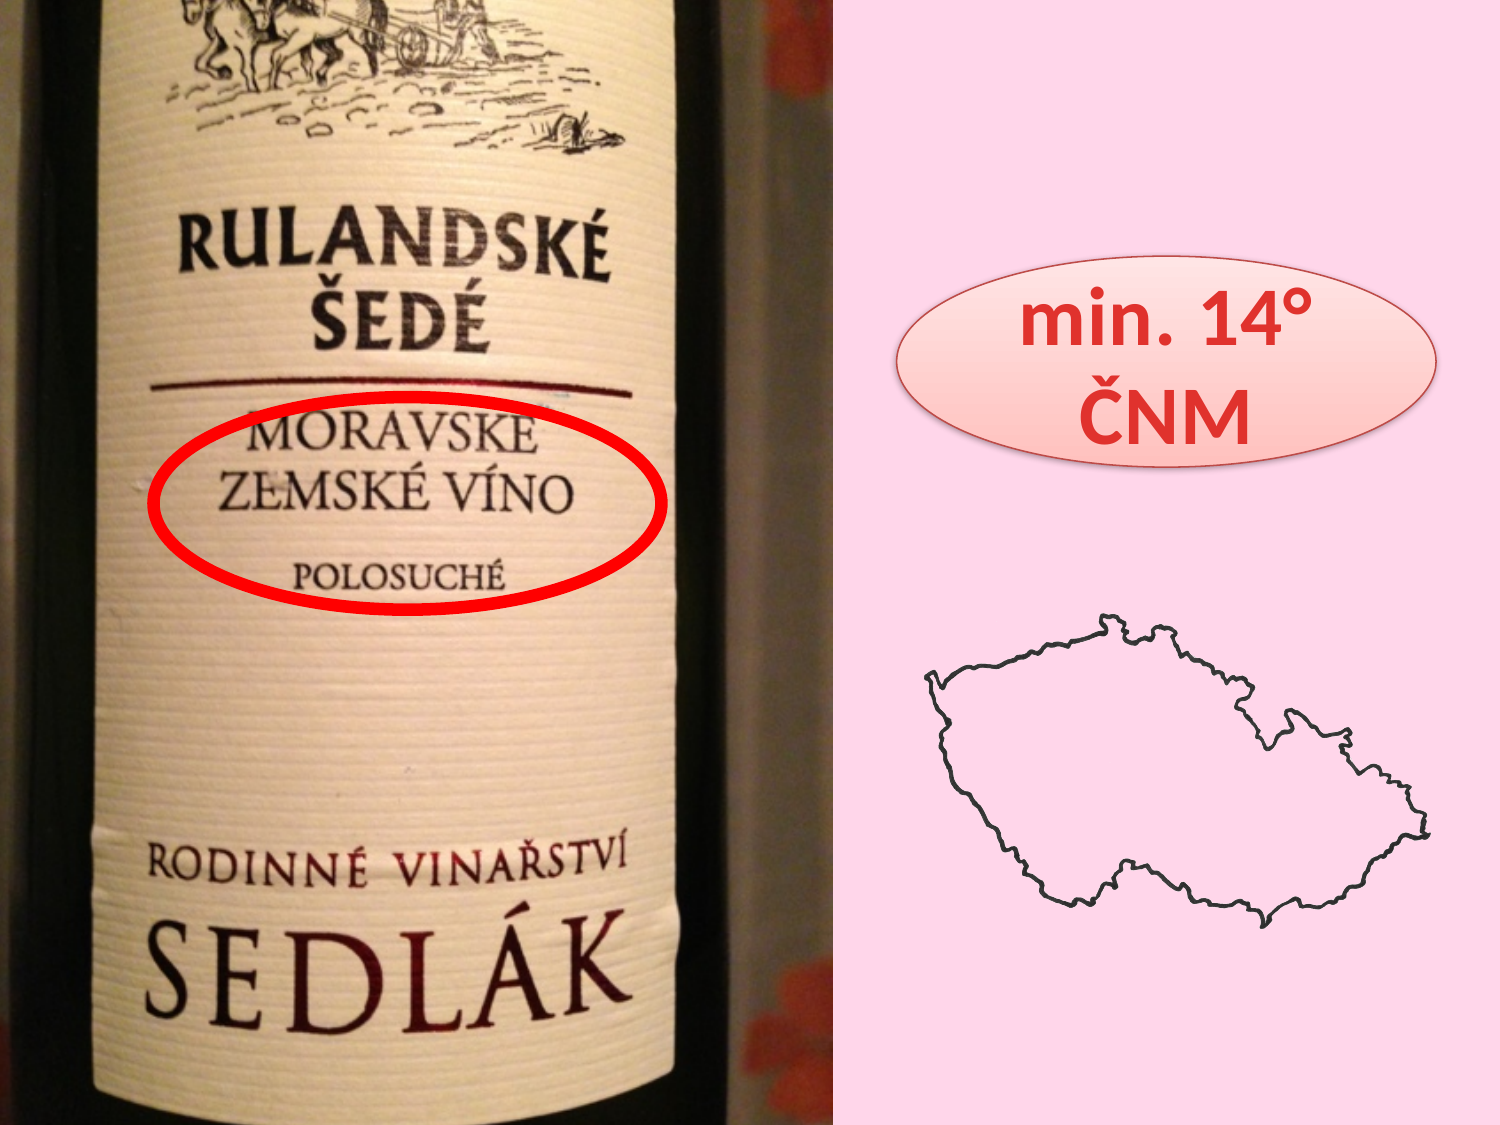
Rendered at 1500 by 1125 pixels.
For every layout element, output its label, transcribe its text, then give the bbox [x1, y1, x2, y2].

picture [0, 0, 833, 1125]
text_box min. 14° ČNM [895, 255, 1437, 468]
picture [922, 611, 1432, 931]
